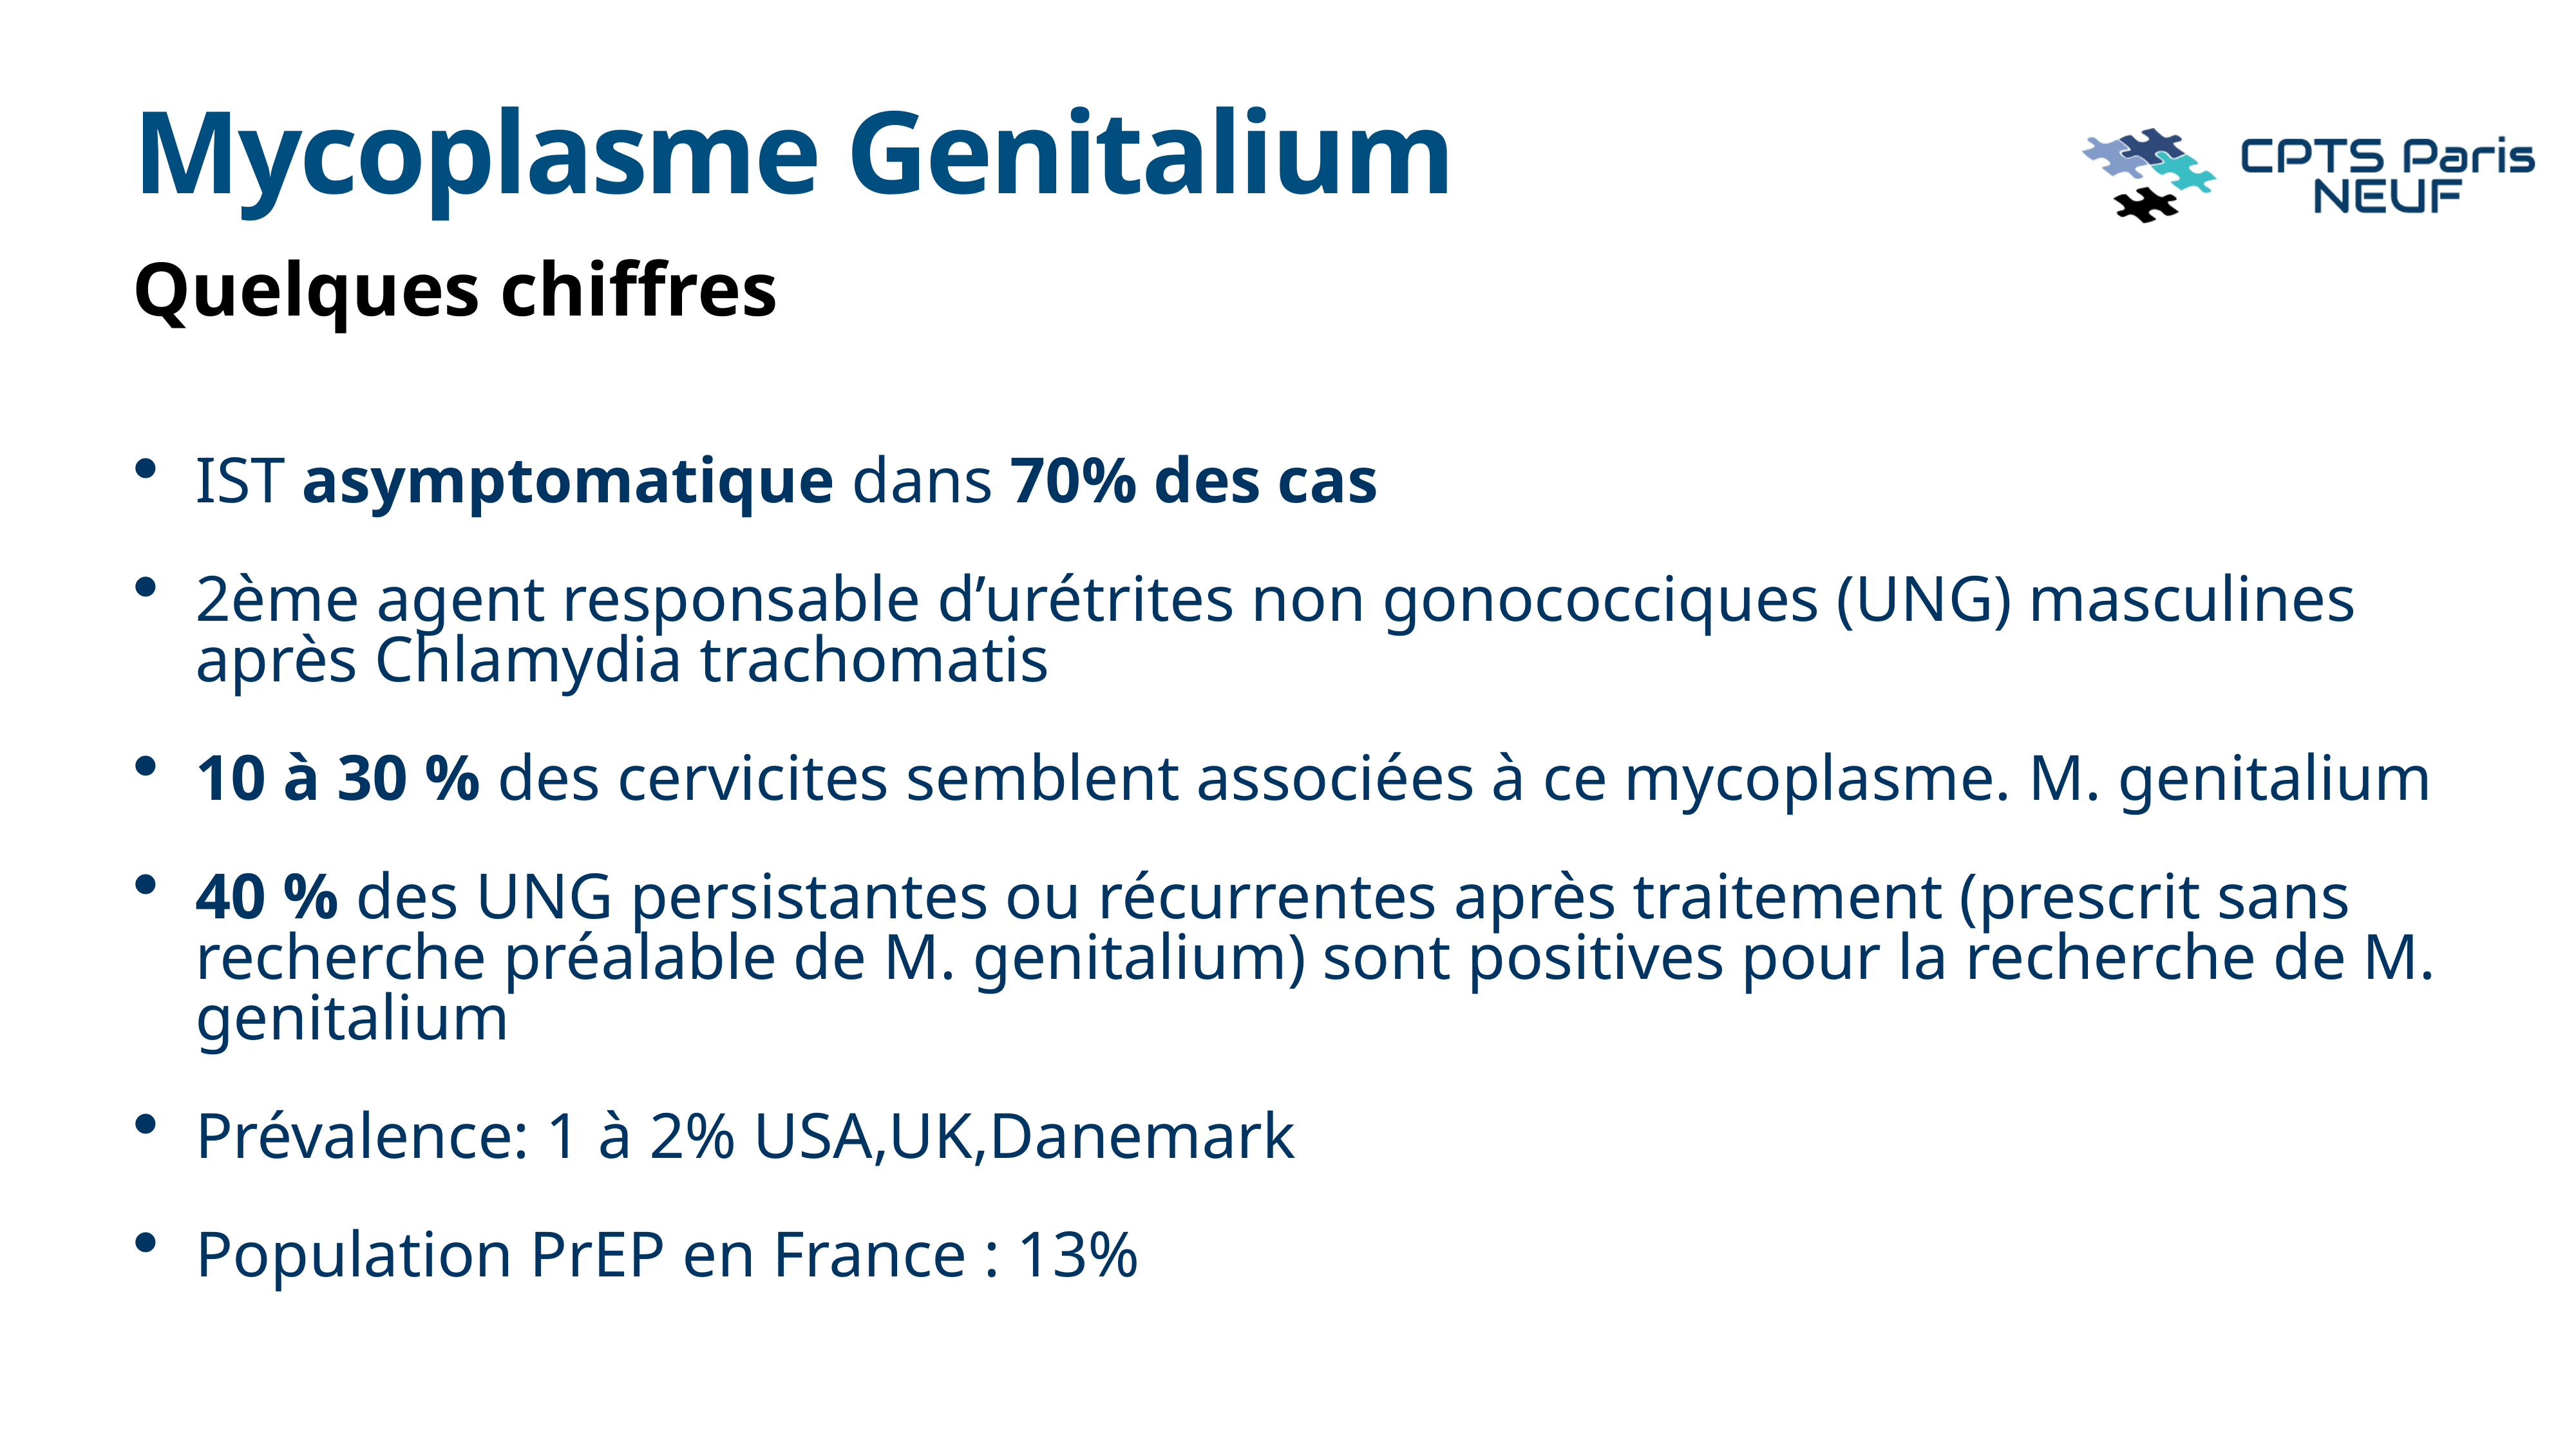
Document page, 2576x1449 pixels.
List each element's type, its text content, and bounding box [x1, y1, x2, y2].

list Quelques chiffres [127, 236, 2449, 337]
title Mycoplasme Genitalium [127, 100, 2449, 236]
list IST asymptomatique dans 70% des cas 2ème agent responsable d’urétrites non gonococciques (UNG) masculines après Chlamydia trachomatis 10 à 30 % des cervicites semblent associées à ce mycoplasme. M. genitalium 40 % des UNG persistantes ou récurrentes après traitement (prescrit sans recherche préalable de M. genitalium) sont positives pour la recherche de M. genitalium Prévalence: 1 à 2% USA,UK,Danemark Population PrEP en France : 13% [127, 448, 2449, 1321]
picture [2081, 128, 2536, 225]
